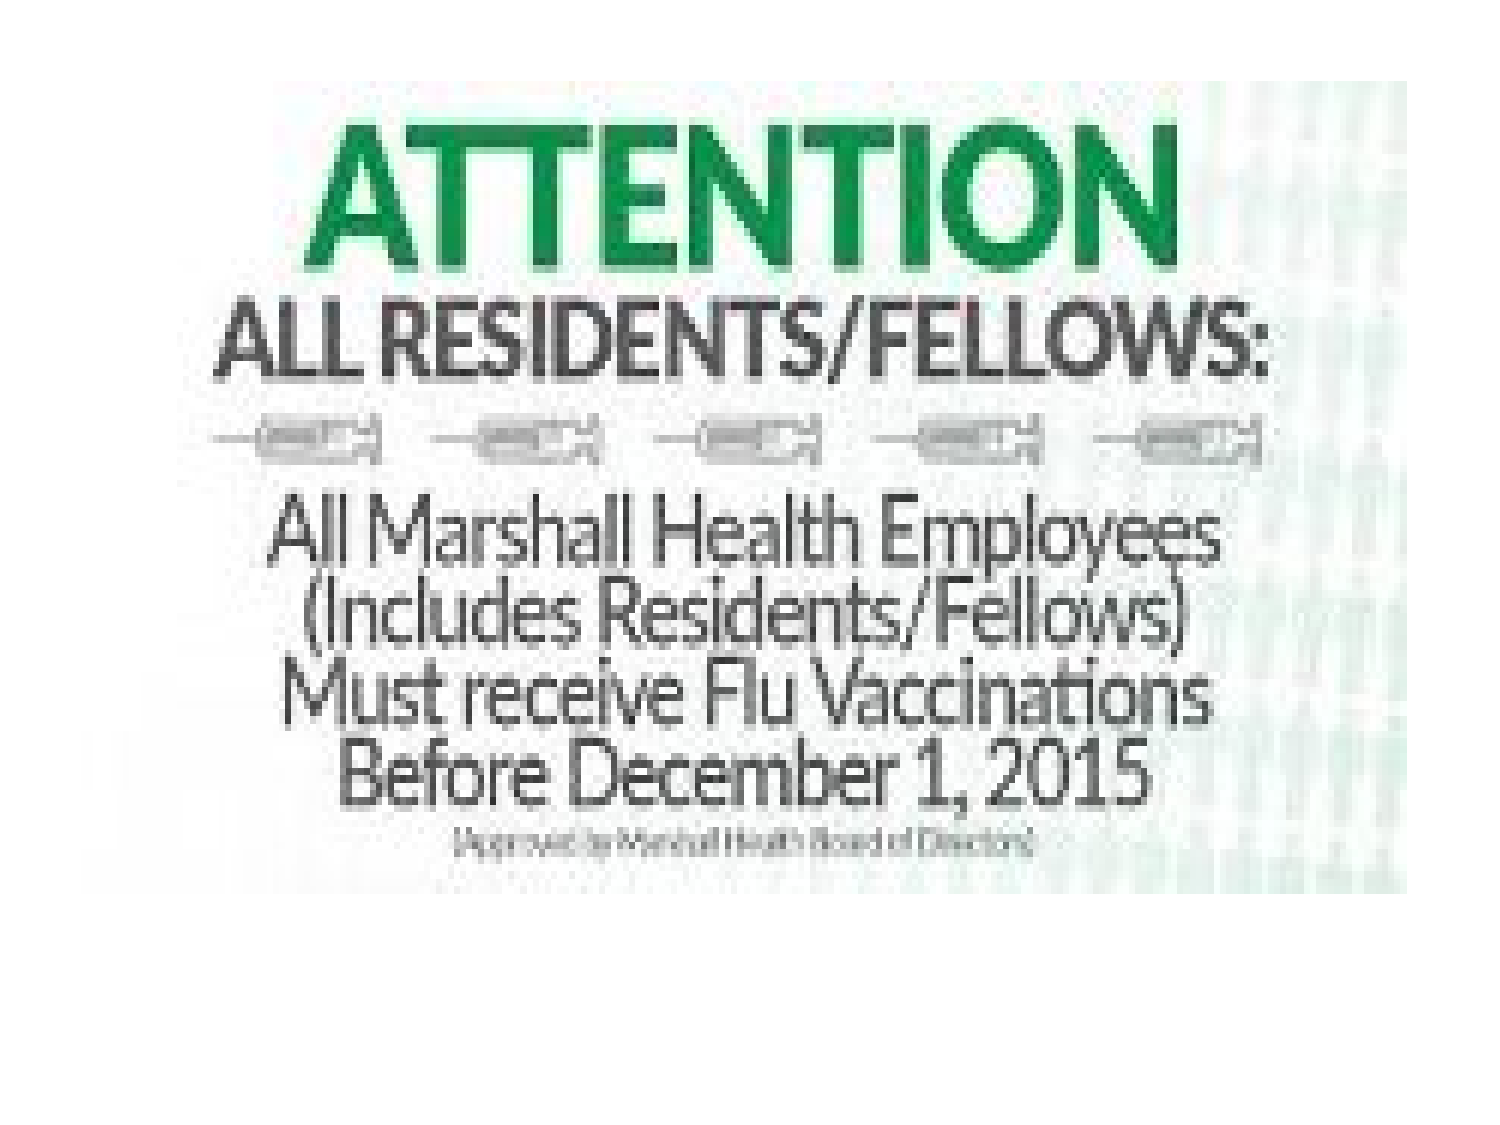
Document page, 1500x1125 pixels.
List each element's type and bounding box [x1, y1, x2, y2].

list [81, 81, 1407, 895]
